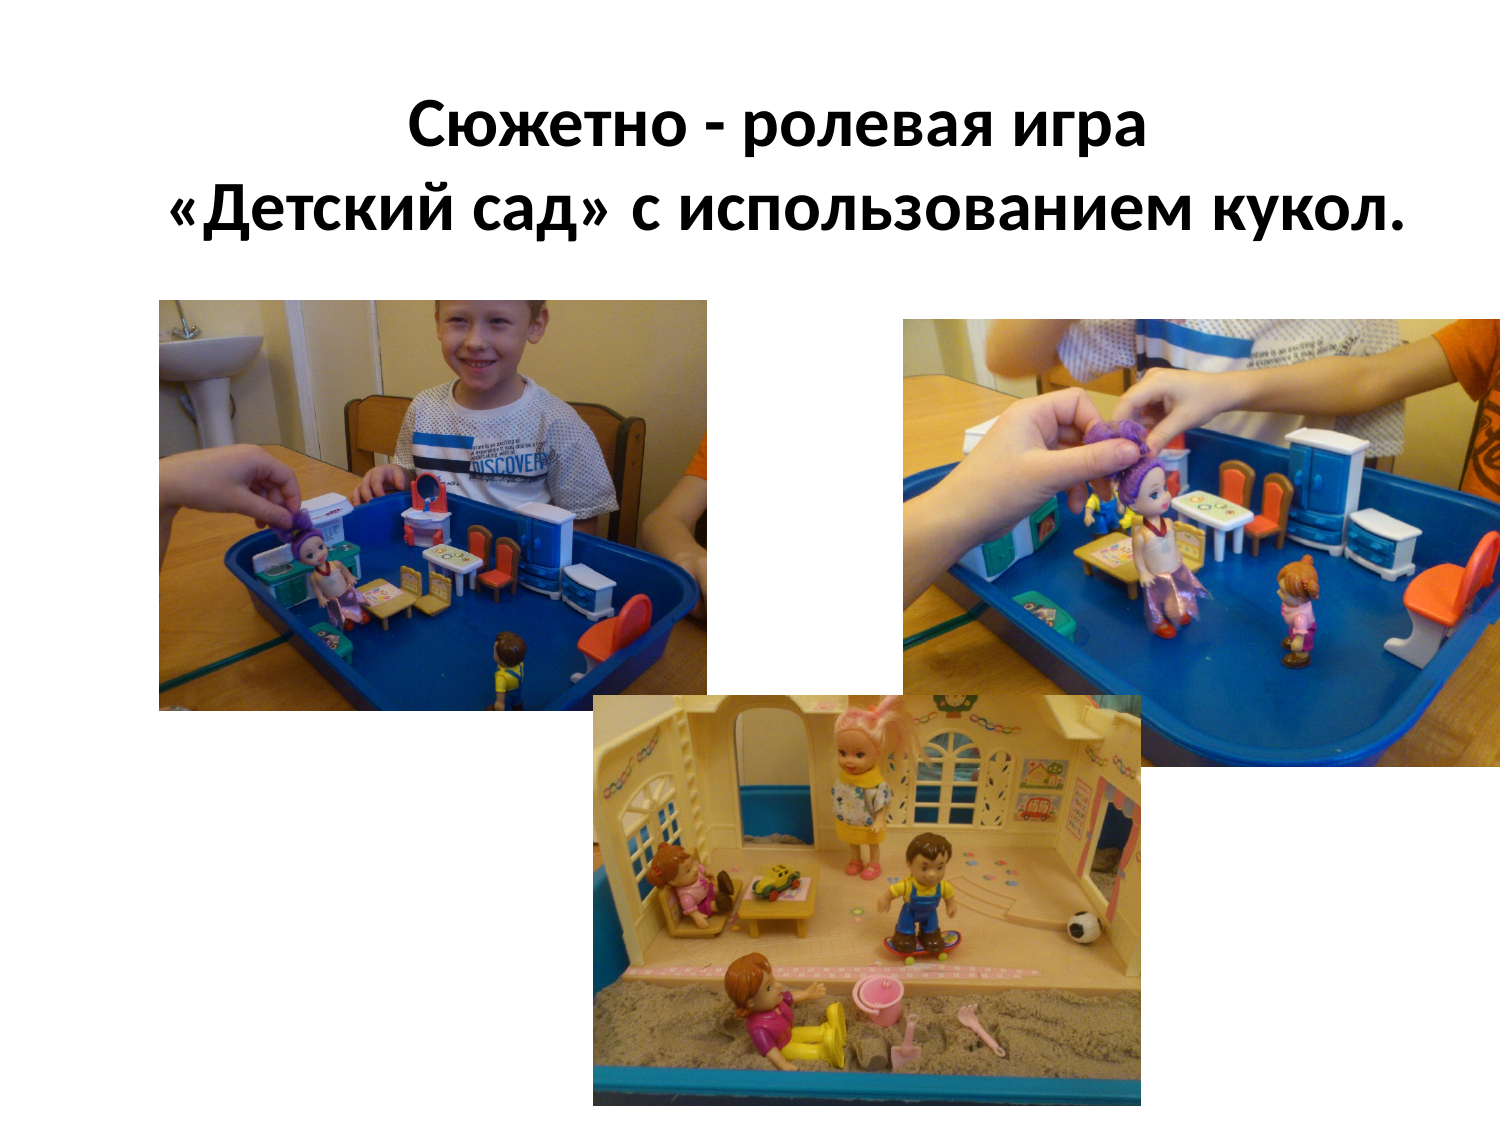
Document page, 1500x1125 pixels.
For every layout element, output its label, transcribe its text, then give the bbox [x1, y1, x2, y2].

title Сюжетно - ролевая игра «Детский сад» с использованием кукол. [112, 66, 1463, 254]
picture [593, 318, 1500, 1107]
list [159, 300, 707, 712]
